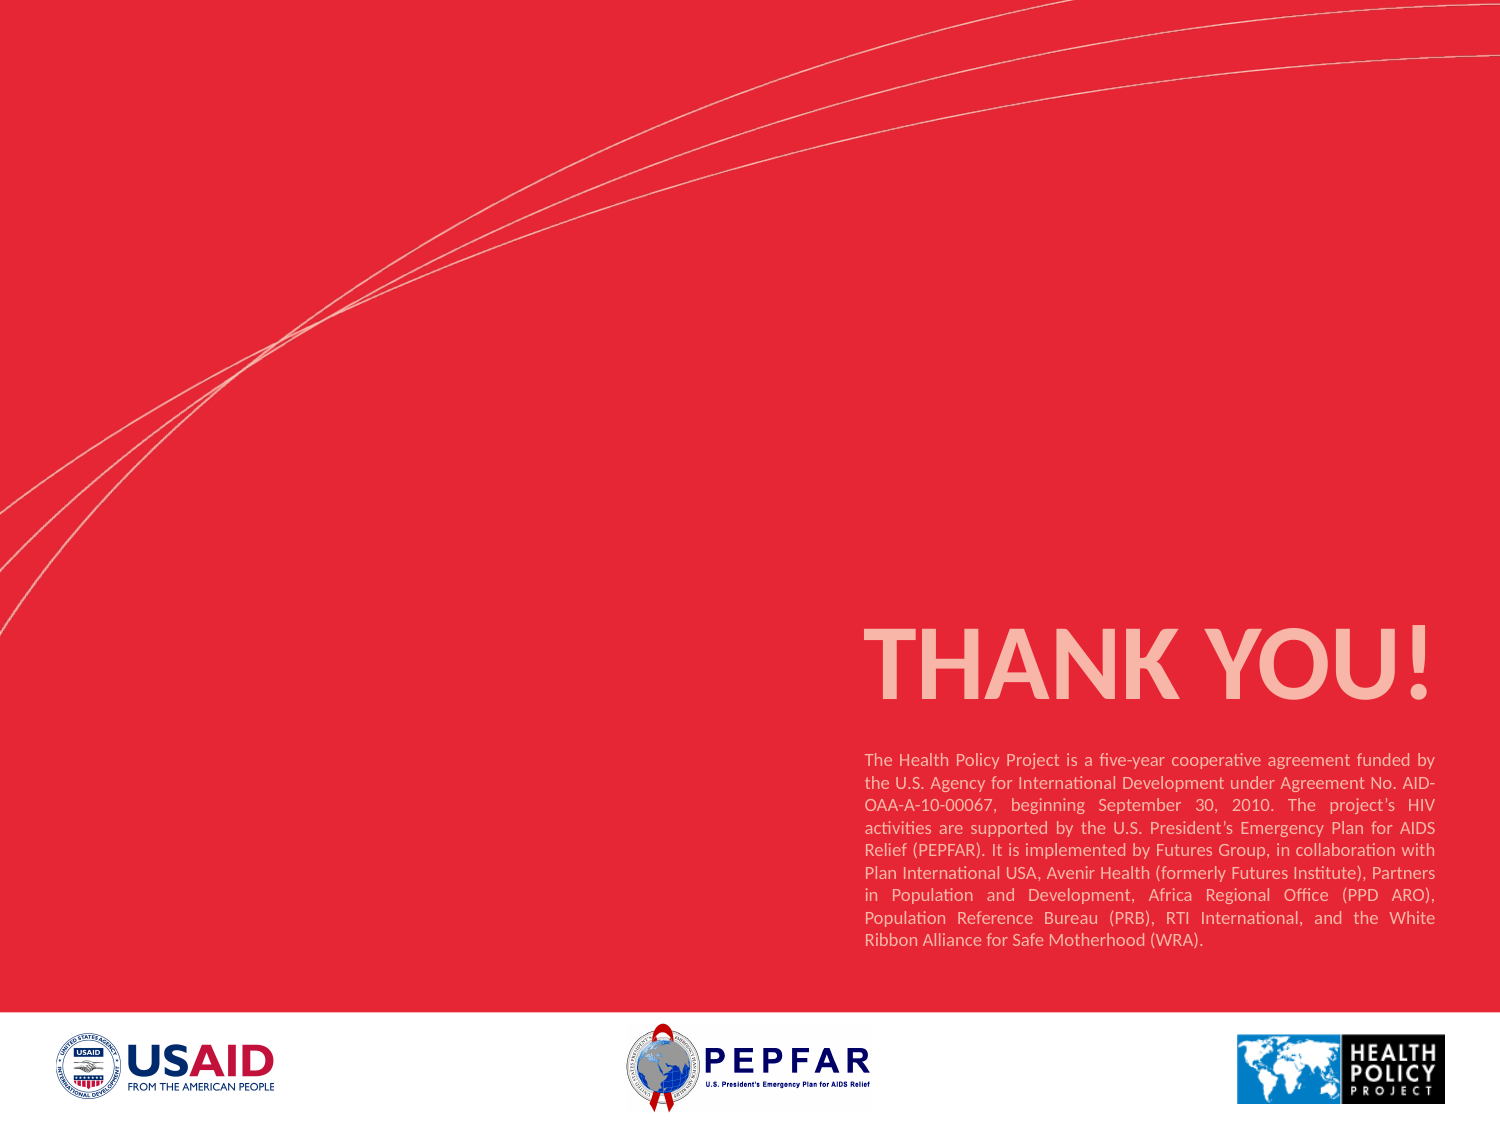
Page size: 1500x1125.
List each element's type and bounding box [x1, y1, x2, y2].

picture [626, 1023, 873, 1113]
picture [55, 1032, 275, 1100]
picture [1237, 1034, 1445, 1104]
